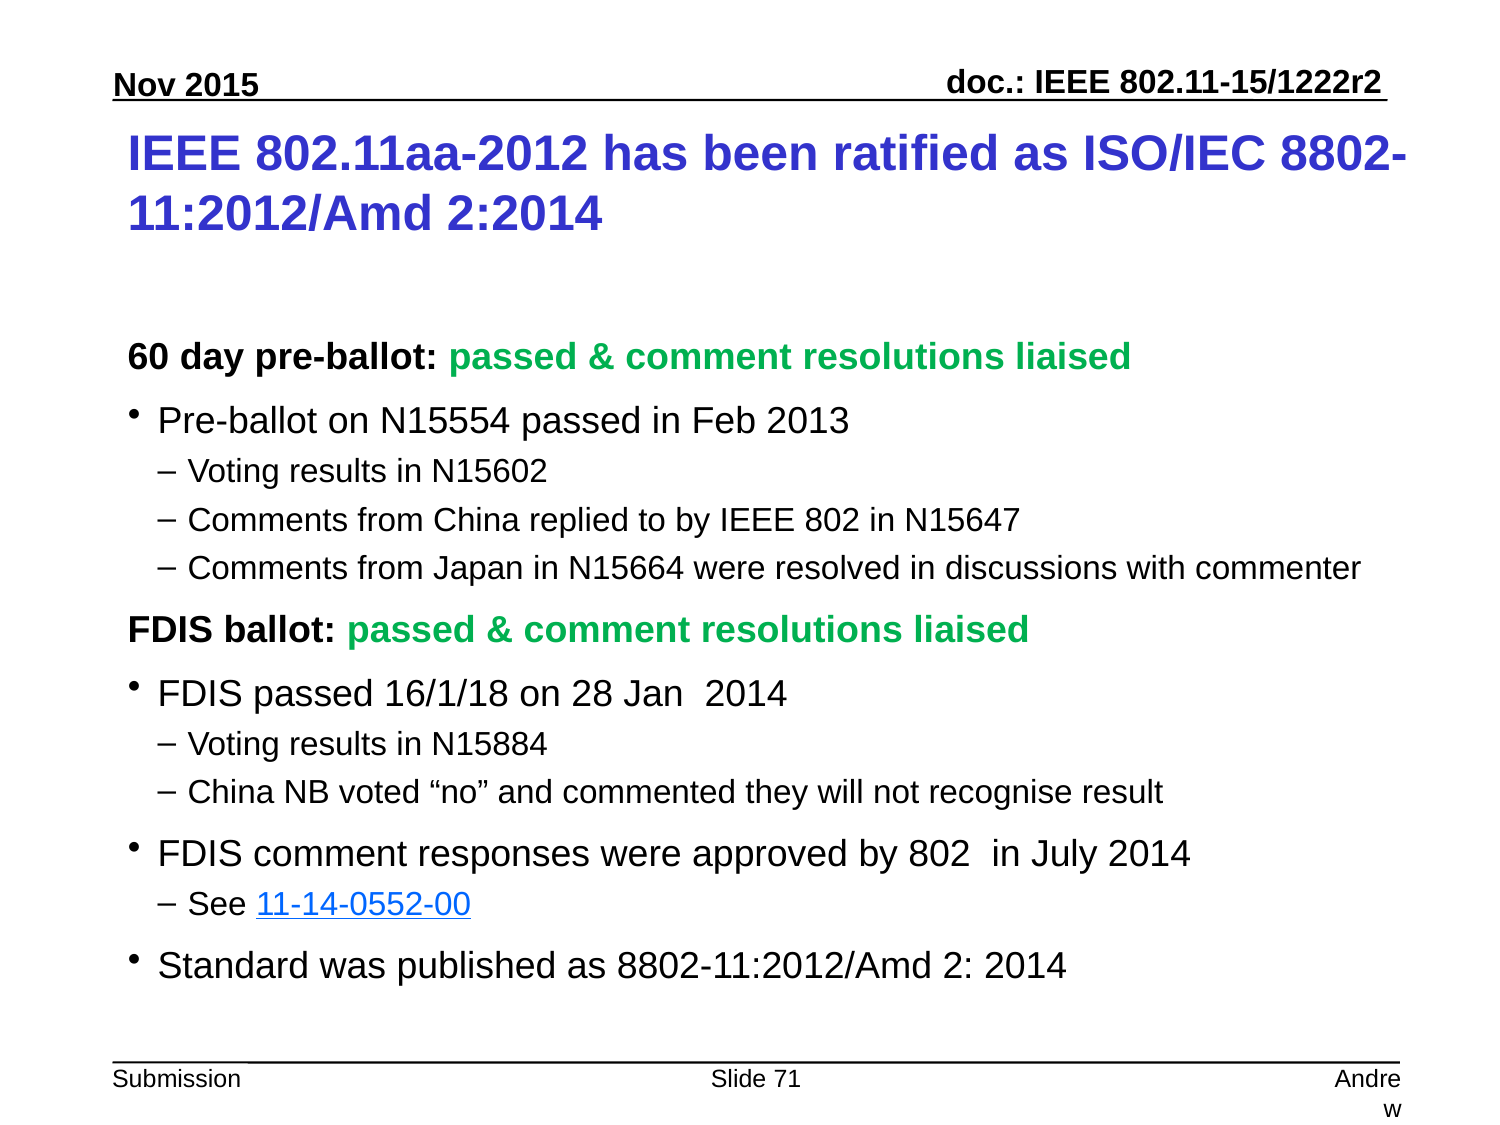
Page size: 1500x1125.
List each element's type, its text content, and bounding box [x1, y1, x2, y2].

footer Andrew Myles, Cisco [1320, 1061, 1402, 1093]
slide_number Slide 71 [709, 1061, 803, 1093]
list 60 day pre-ballot: passed & comment resolutions liaised Pre-ballot on N15554 passed in Feb 2013 Voting results in N15602 Comments from China replied to by IEEE 802 in N15647 Comments from Japan in N15664 were resolved in discussions with commenter FDIS ballot: passed & comment resolutions liaised FDIS passed 16/1/18 on 28 Jan 2014 Voting results in N15884 China NB voted “no” and commented they will not recognise result FDIS comment responses were approved by 802 in July 2014 See 11-14-0552-00 Standard was published as 8802-11:2012/Amd 2: 2014 [112, 324, 1388, 1000]
title IEEE 802.11aa-2012 has been ratified as ISO/IEC 8802-11:2012/Amd 2:2014 [112, 112, 1500, 288]
